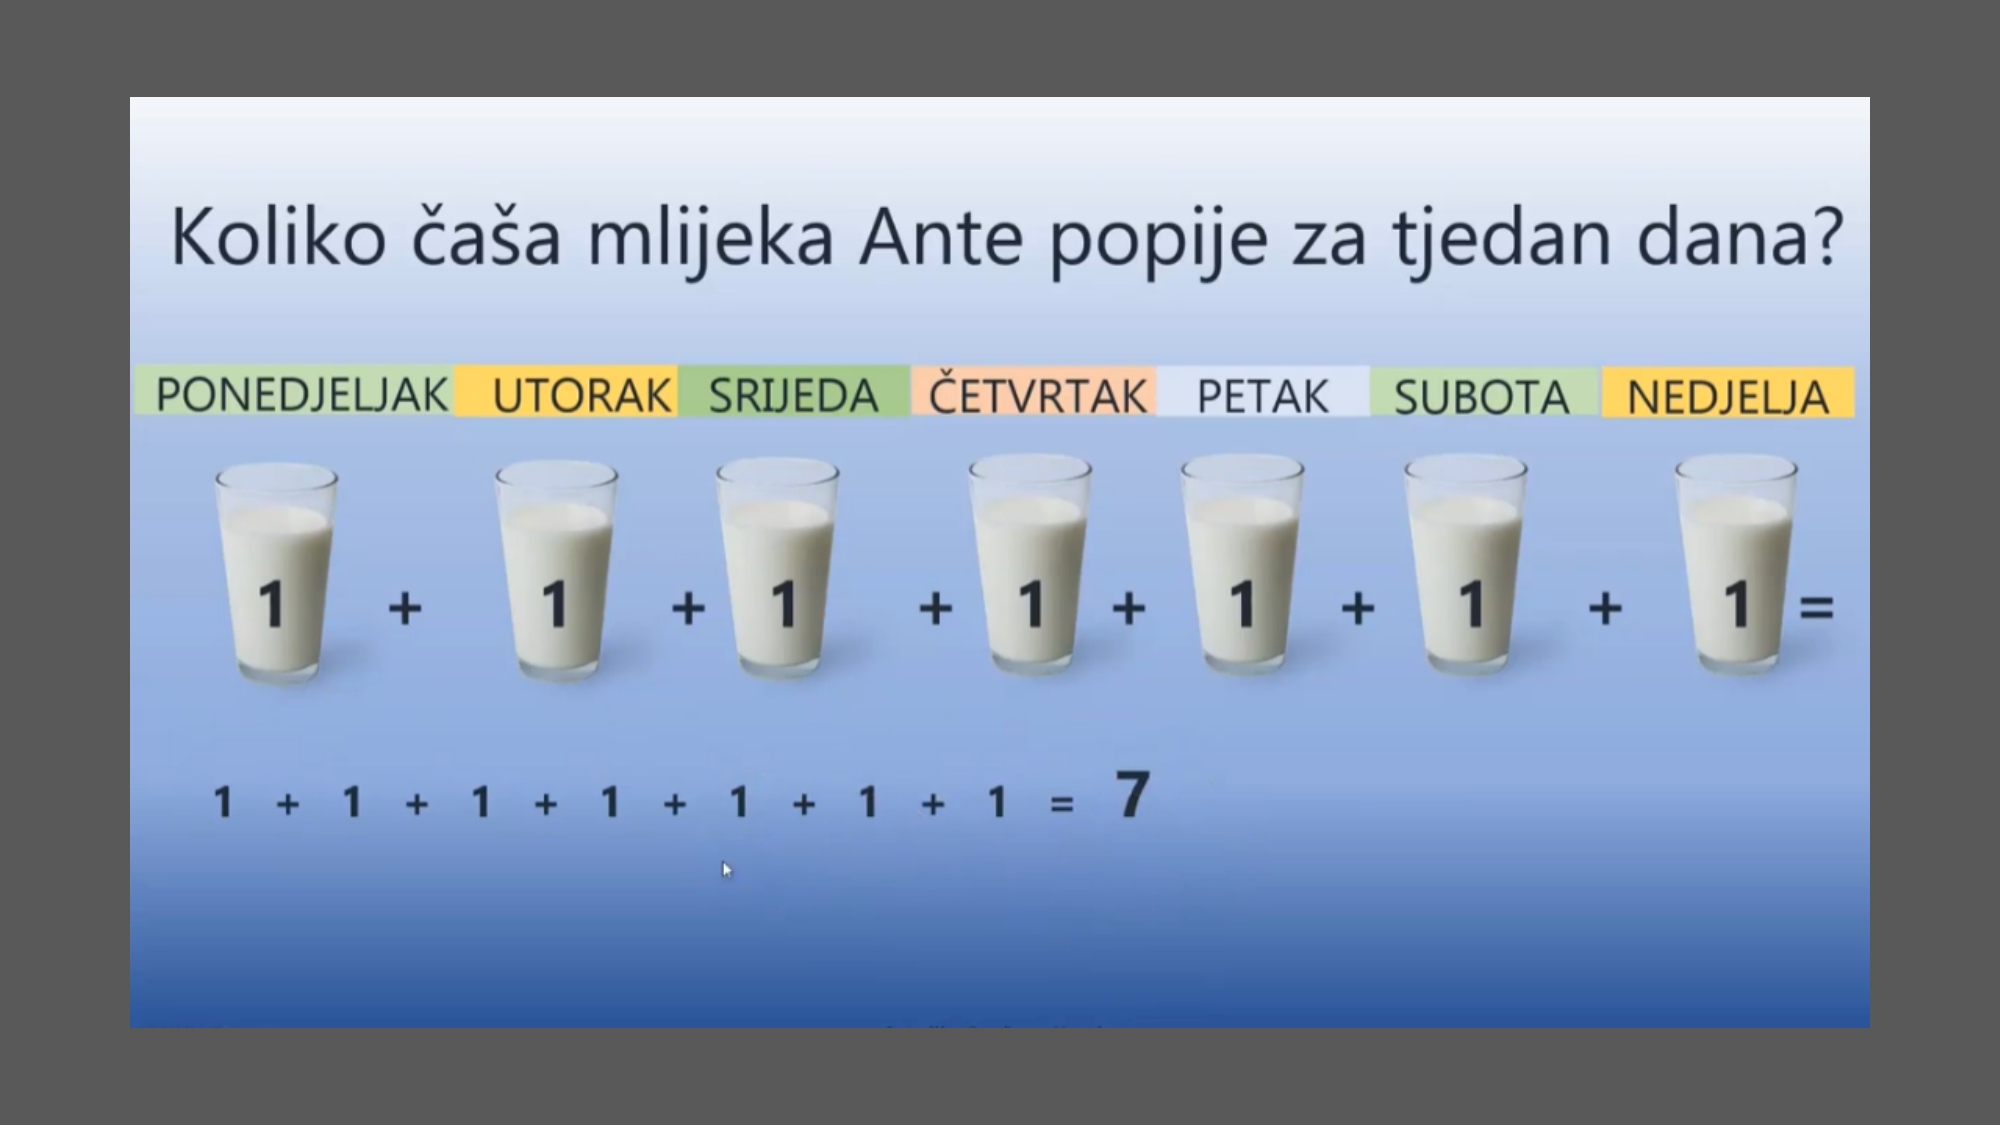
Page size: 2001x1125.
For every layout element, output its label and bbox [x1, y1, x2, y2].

picture [130, 97, 1870, 1028]
